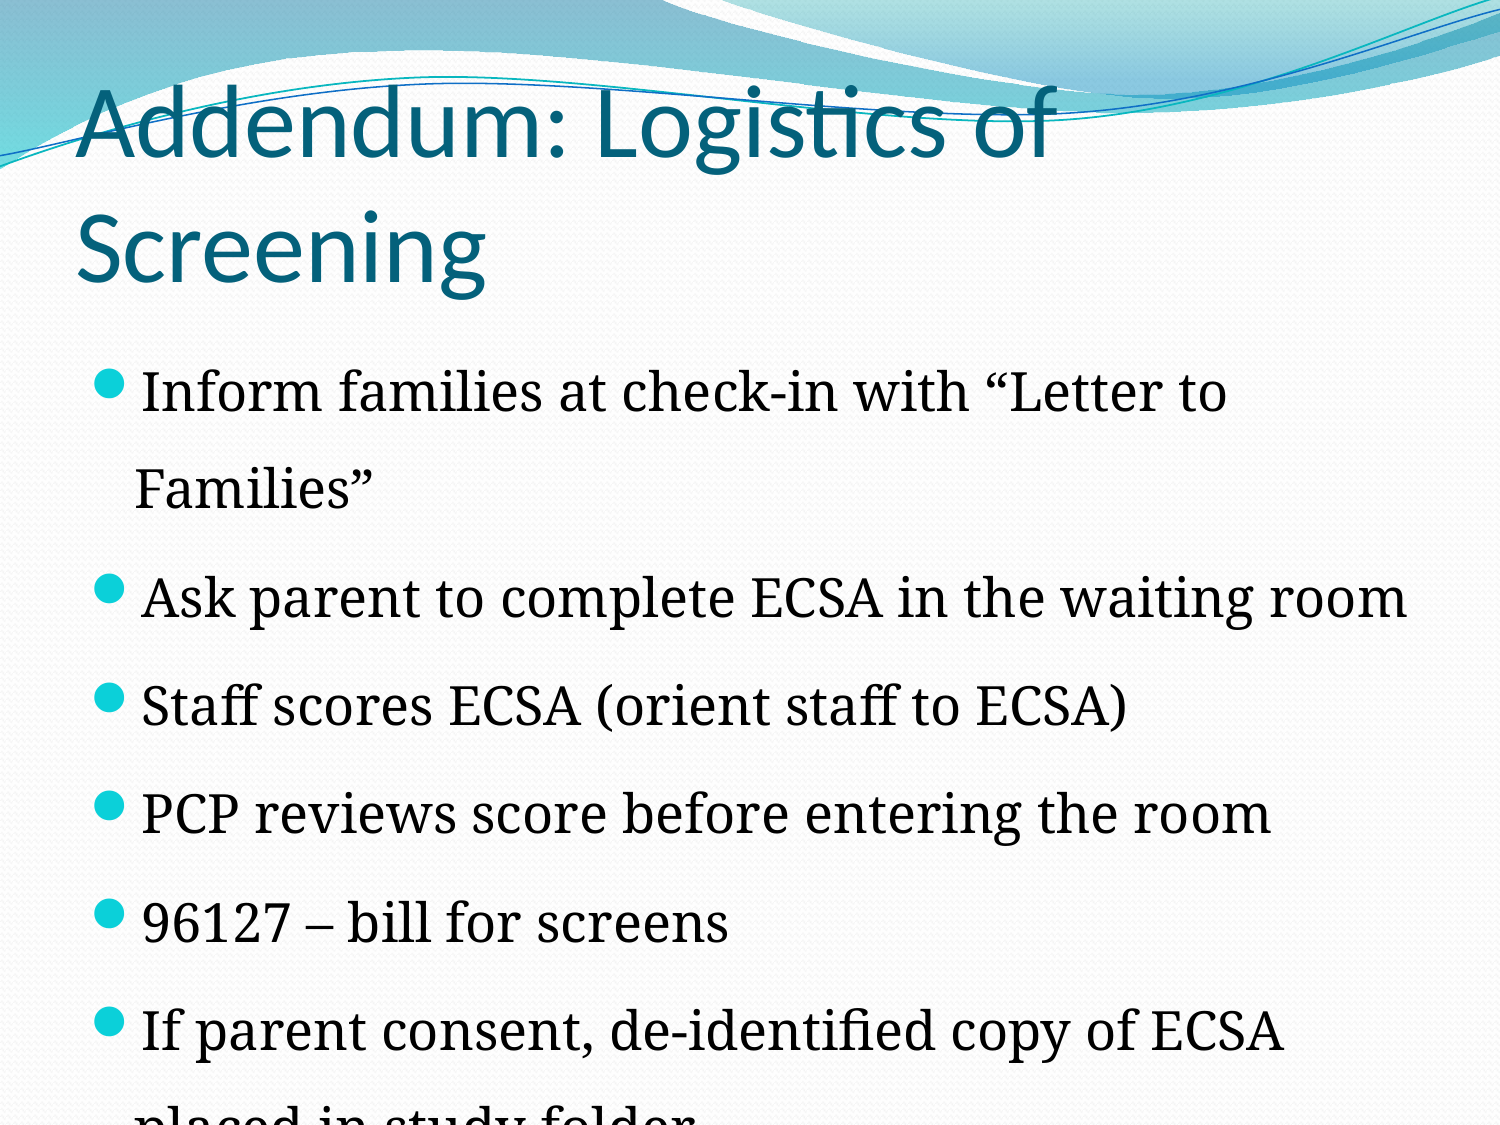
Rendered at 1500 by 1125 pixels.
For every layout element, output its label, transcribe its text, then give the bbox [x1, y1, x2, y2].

title Addendum: Logistics of Screening [74, 115, 1426, 304]
list Inform families at check-in with “Letter to Families” Ask parent to complete ECSA in the waiting room Staff scores ECSA (orient staff to ECSA) PCP reviews score before entering the room 96127 – bill for screens If parent consent, de-identified copy of ECSA placed in study folder [74, 317, 1426, 1038]
